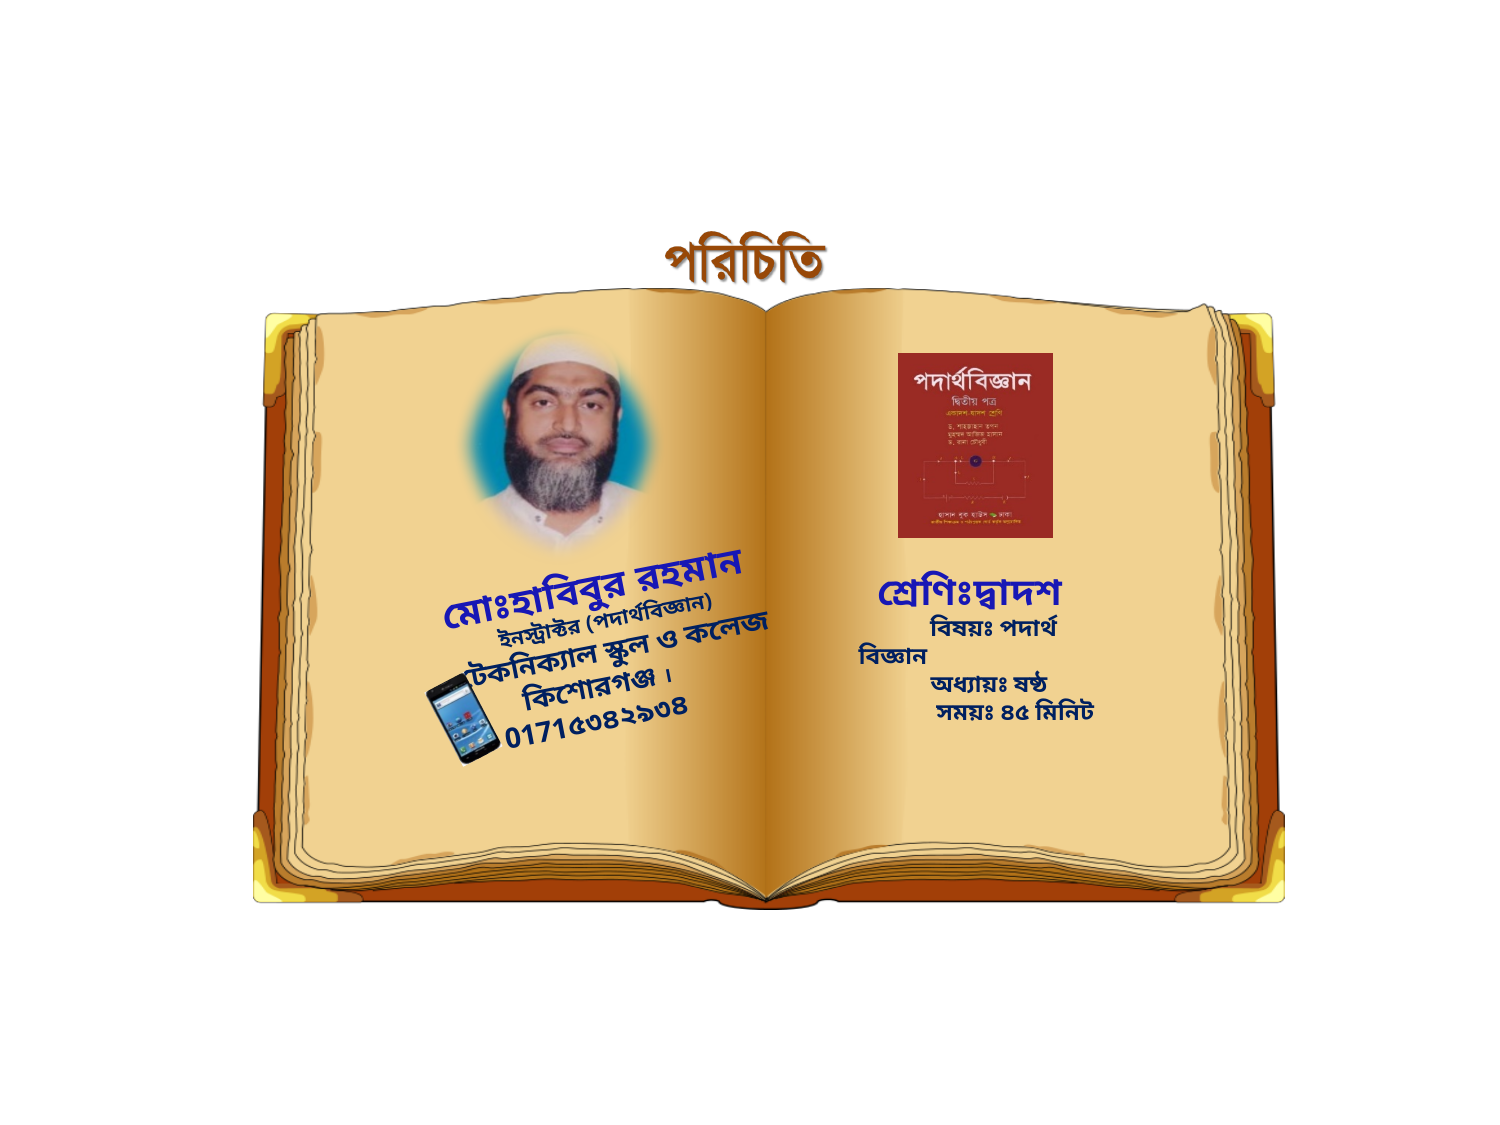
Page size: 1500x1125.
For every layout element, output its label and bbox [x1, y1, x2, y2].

picture [252, 224, 1285, 910]
